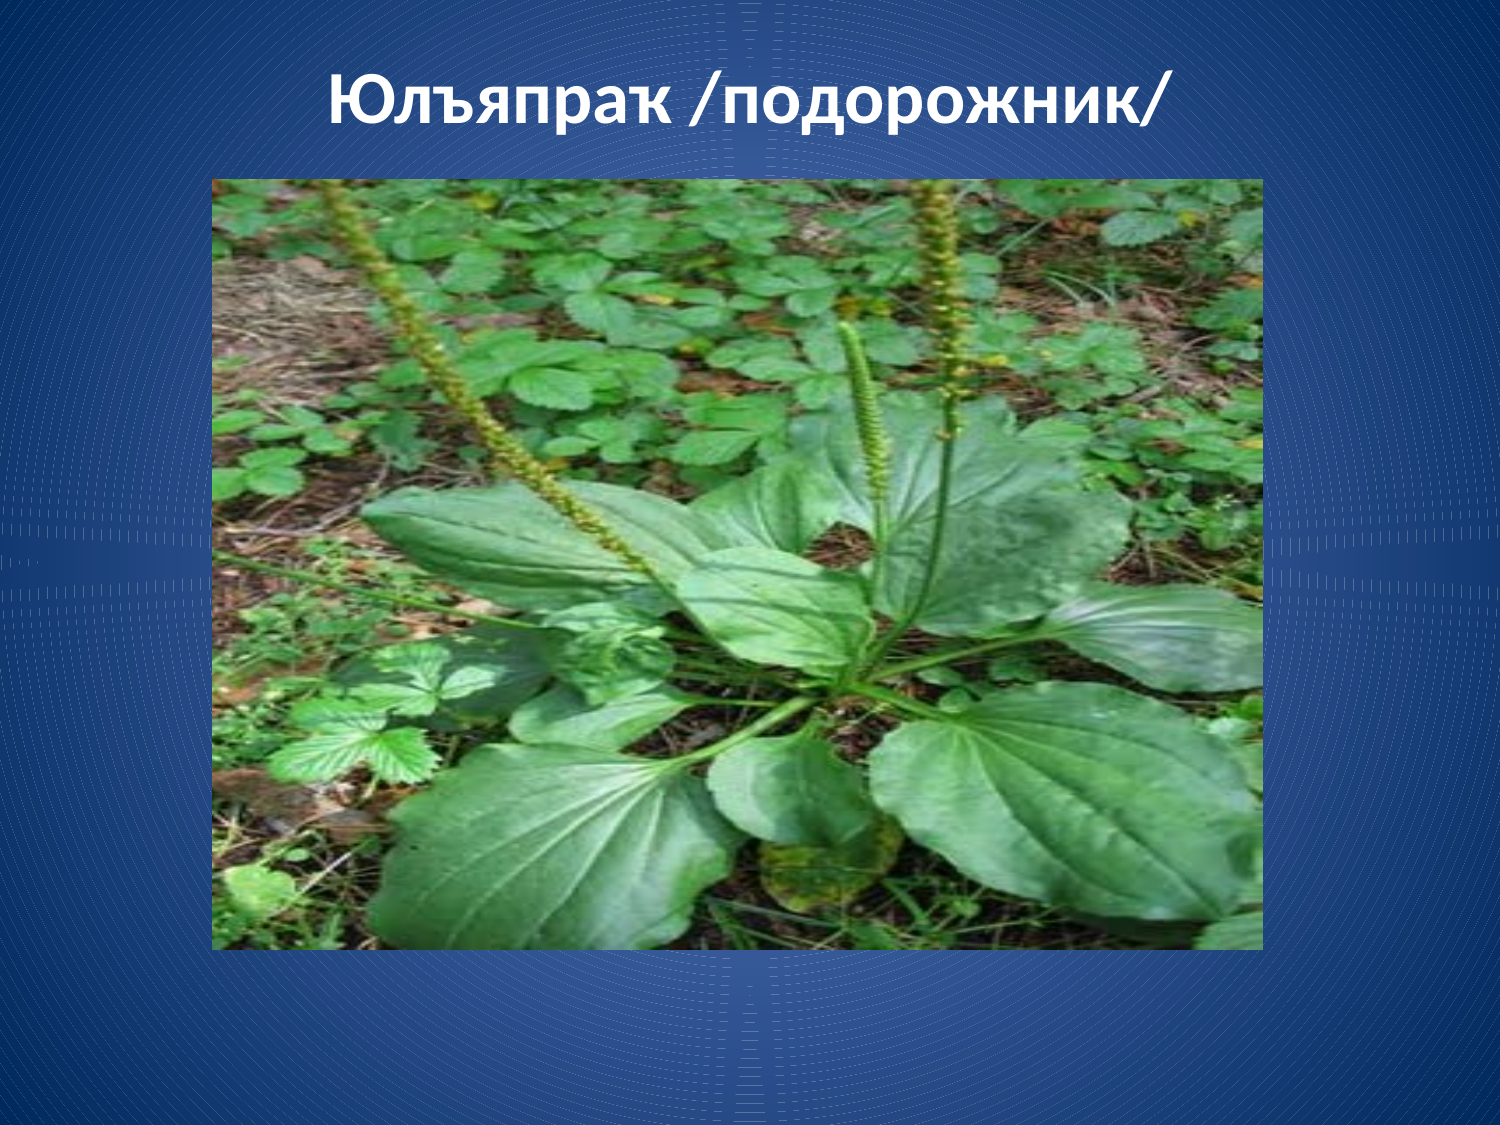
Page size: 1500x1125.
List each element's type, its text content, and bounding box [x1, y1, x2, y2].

picture [212, 178, 1263, 951]
title Юлъяпраҡ /подорожник/ [75, 45, 1425, 233]
